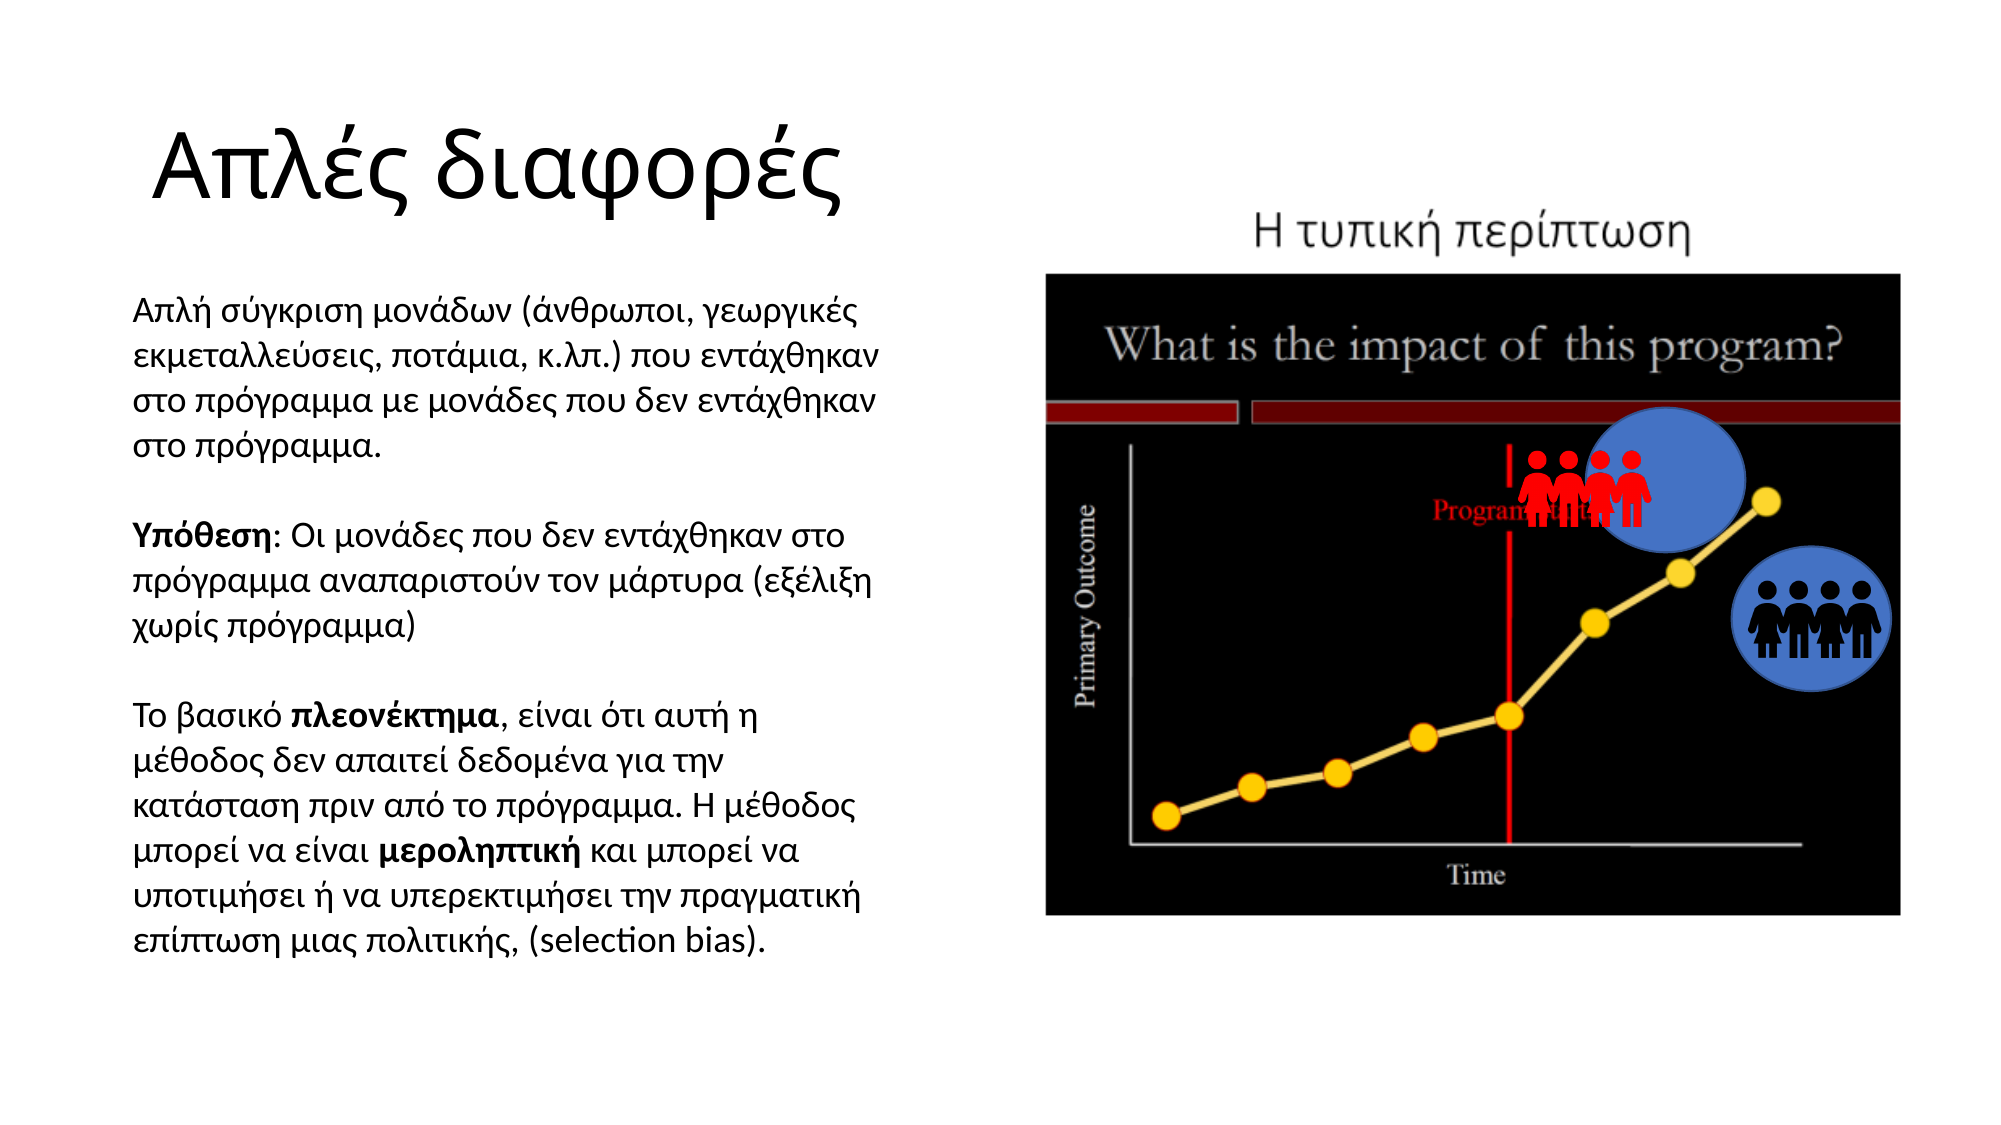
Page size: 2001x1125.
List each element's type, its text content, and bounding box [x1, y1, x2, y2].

title Απλές διαφορές [137, 59, 1863, 278]
text_box Απλή σύγκριση μονάδων (άνθρωποι, γεωργικές εκμεταλλεύσεις, ποτάμια, κ.λπ.) που εντάχθηκαν στο πρόγραμμα με μονάδες που δεν εντάχθηκαν στο πρόγραμμα. Υπόθεση: Οι μονάδες που δεν εντάχθηκαν στο πρόγραμμα αναπαριστούν τον μάρτυρα (εξέλιξη χωρίς πρόγραμμα) Το βασικό πλεονέκτημα, είναι ότι αυτή η μέθοδος δεν απαιτεί δεδομένα για την κατάσταση πριν από το πρόγραμμα. Η μέθοδος μπορεί να είναι μεροληπτική και μπορεί να υποτιμήσει ή να υπερεκτιμήσει την πραγματική επίπτωση μιας πολιτικής, (selection bias). [117, 277, 900, 967]
picture [999, 198, 1931, 927]
